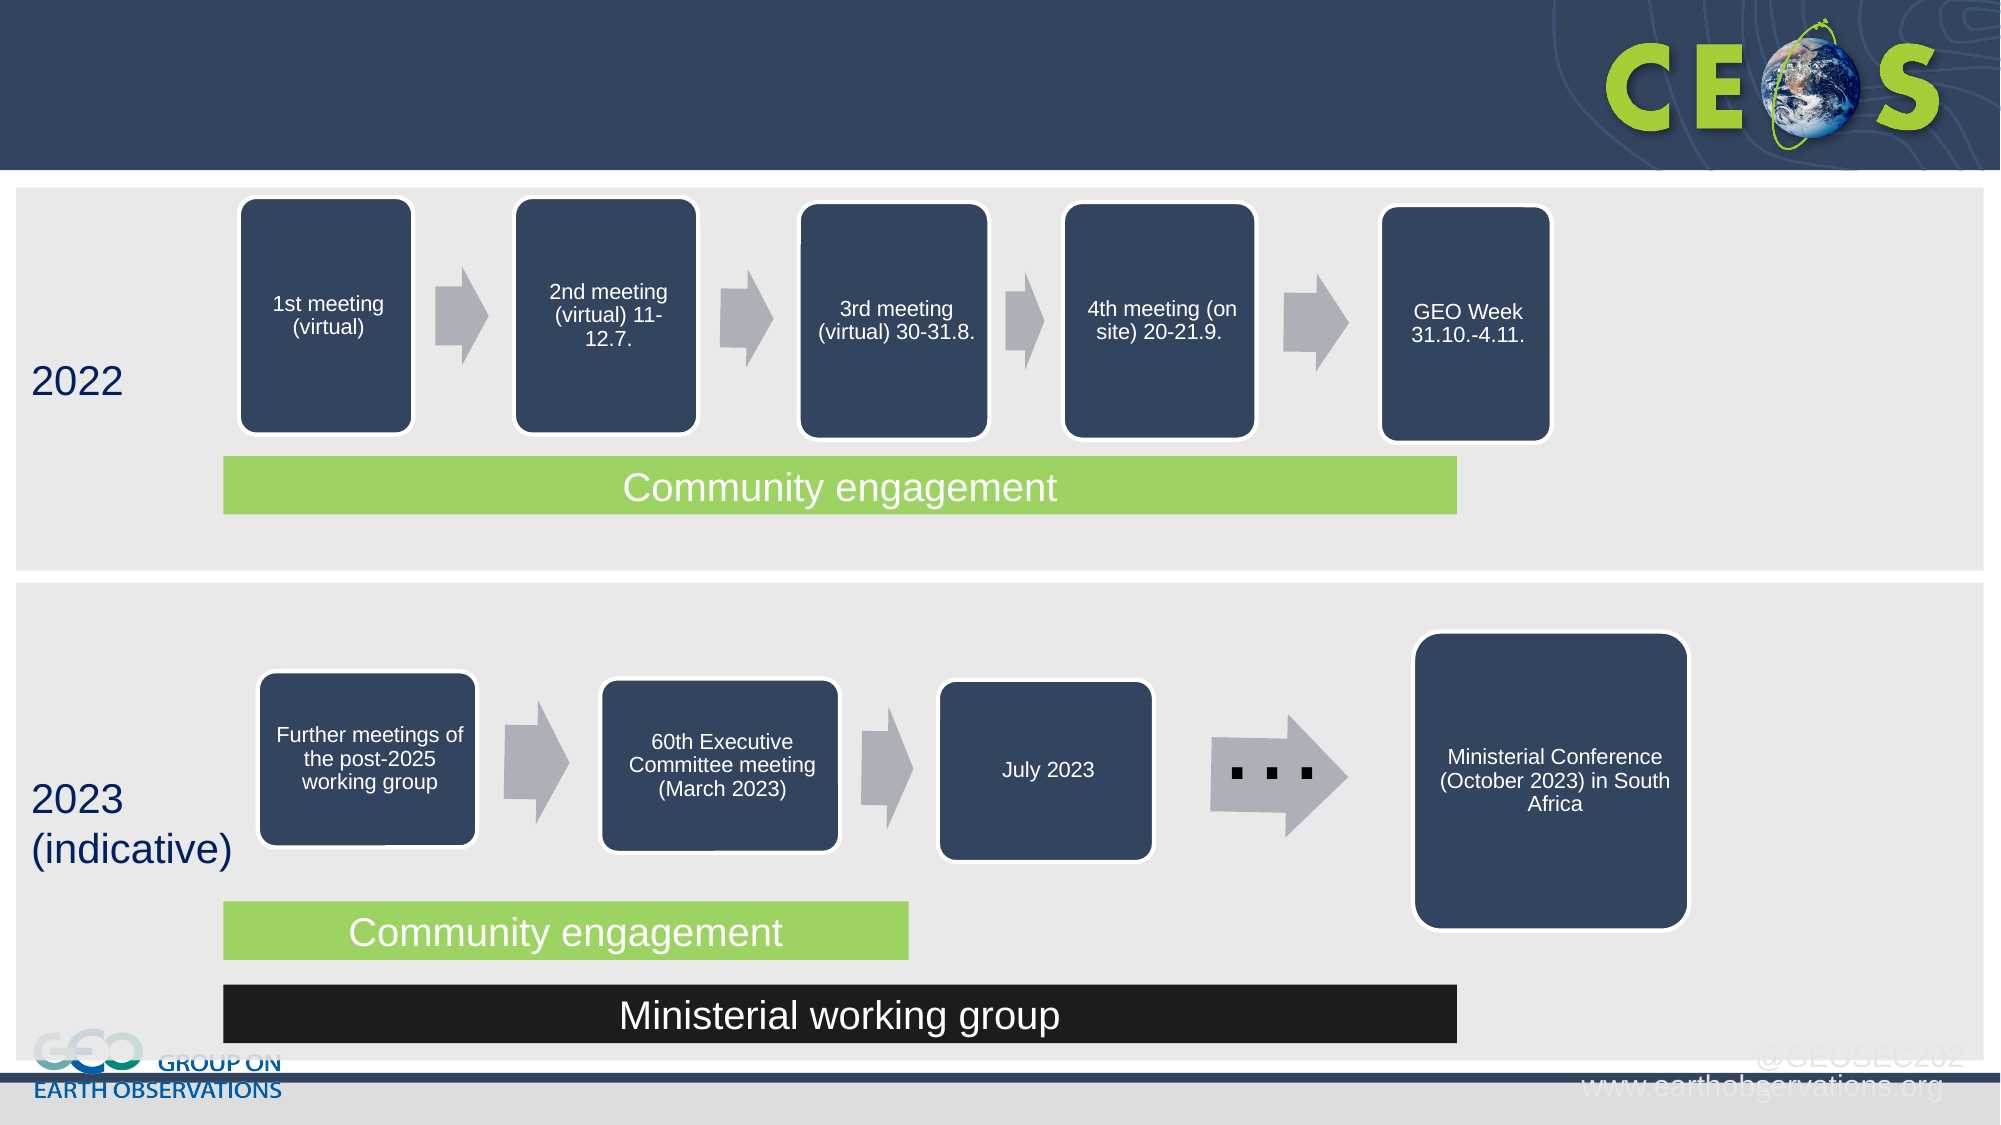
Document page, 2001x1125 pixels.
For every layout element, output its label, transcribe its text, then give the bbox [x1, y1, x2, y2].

text_box 2023 (indicative) [14, 580, 1986, 1062]
text_box Ministerial working group [221, 997, 1459, 1045]
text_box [162, 120, 1714, 539]
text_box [162, 567, 1714, 987]
picture [23, 1062, 294, 1106]
text_box 2022 [14, 185, 1986, 573]
picture [1606, 18, 1939, 150]
